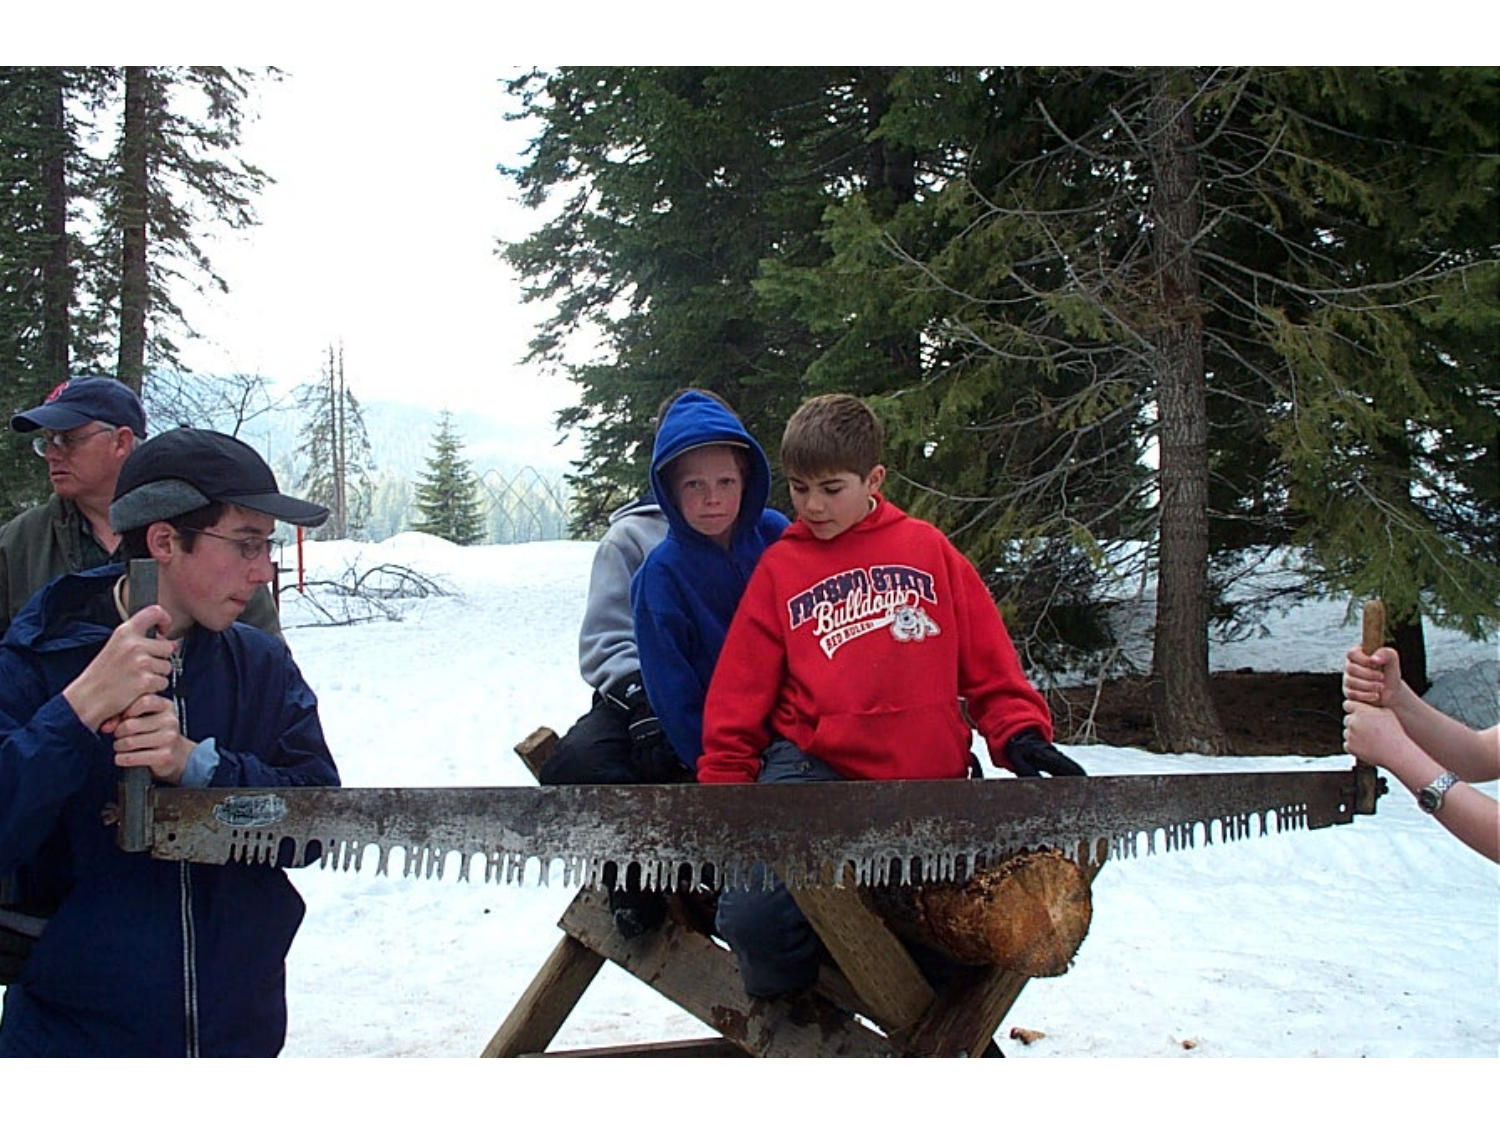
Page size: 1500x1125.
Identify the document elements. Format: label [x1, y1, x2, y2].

picture [0, 66, 1500, 1059]
